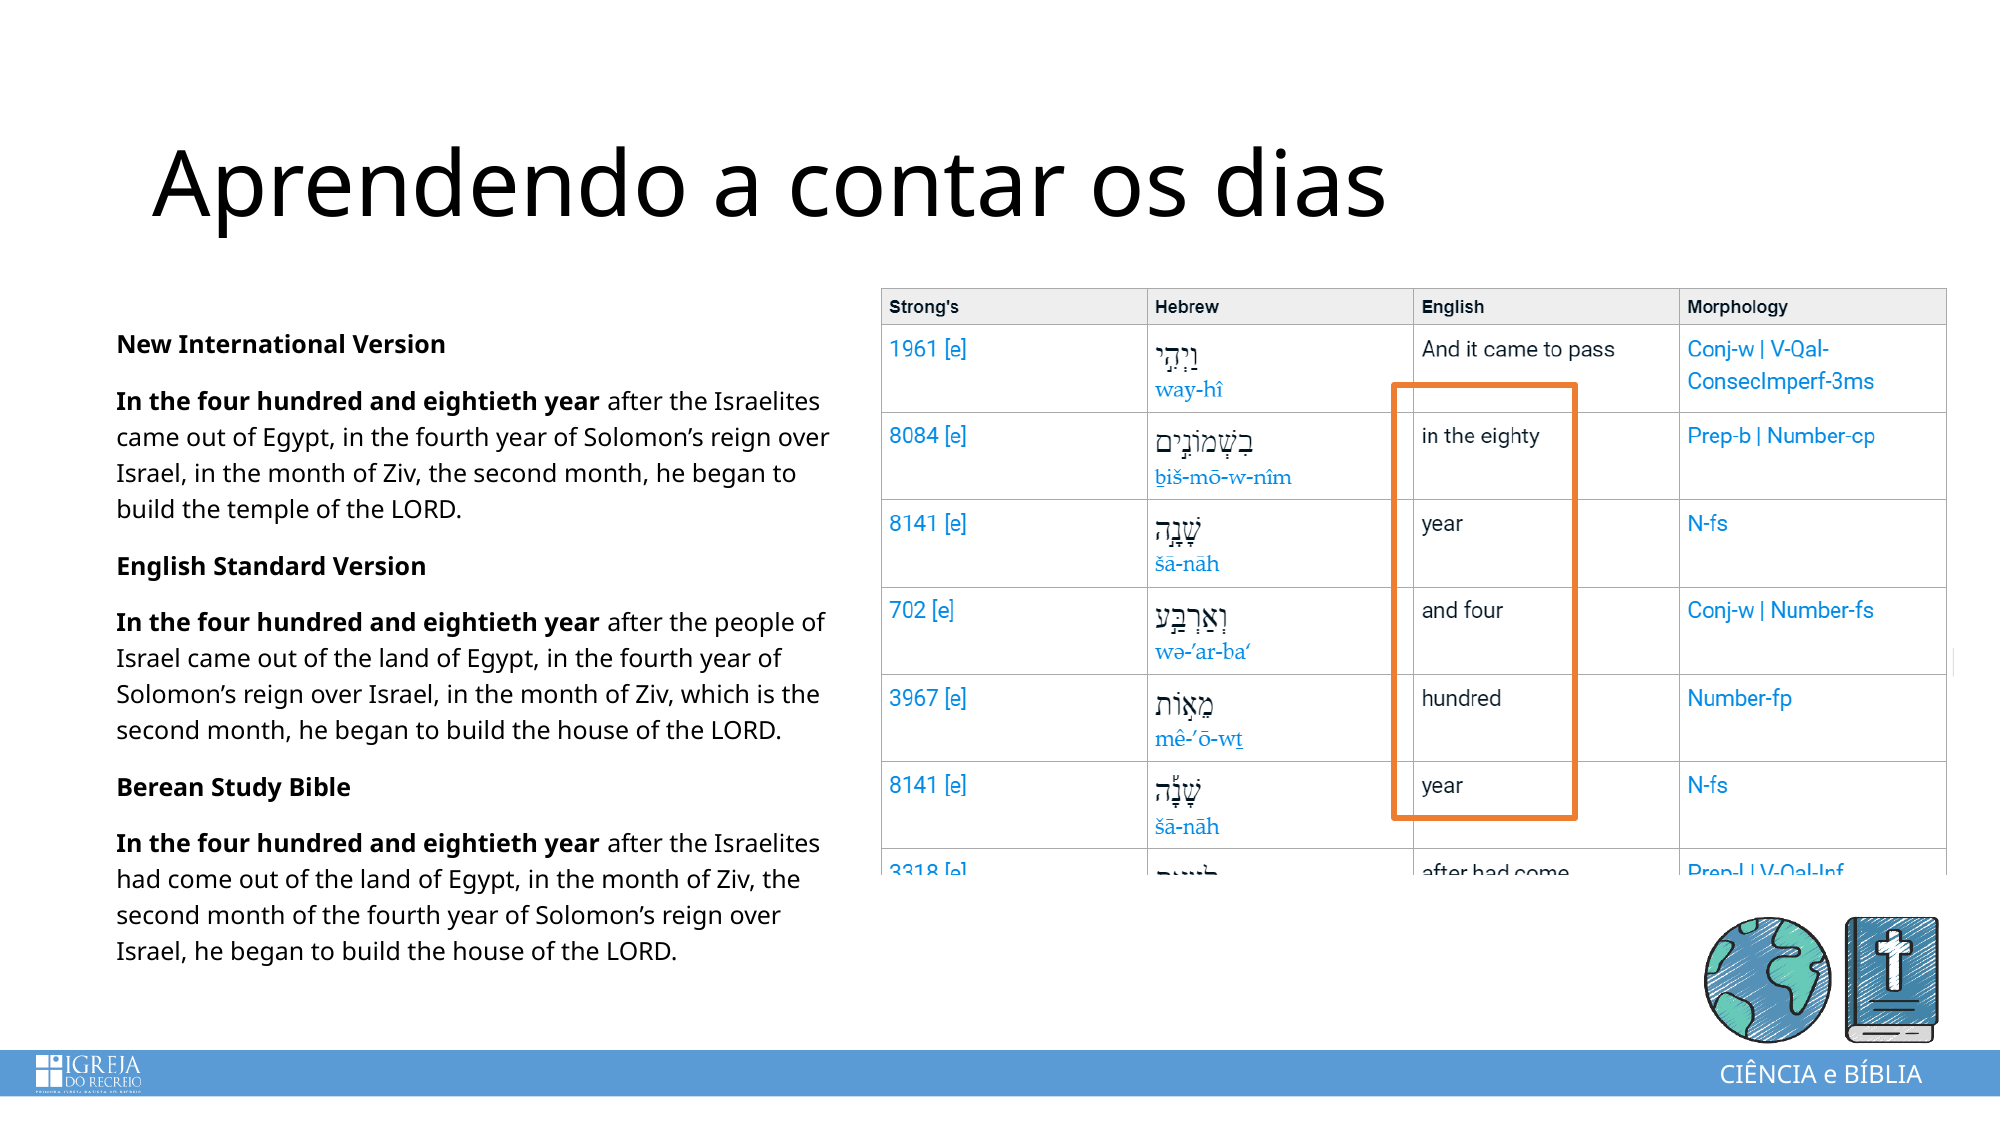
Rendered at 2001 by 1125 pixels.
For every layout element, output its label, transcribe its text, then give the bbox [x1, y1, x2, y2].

title Aprendendo a contar os dias [137, 59, 1863, 278]
list New International Version In the four hundred and eightieth year after the Israelites came out of Egypt, in the fourth year of Solomon’s reign over Israel, in the month of Ziv, the second month, he began to build the temple of the LORD. English Standard Version In the four hundred and eightieth year after the people of Israel came out of the land of Egypt, in the fourth year of Solomon’s reign over Israel, in the month of Ziv, which is the second month, he began to build the house of the LORD. Berean Study Bible In the four hundred and eightieth year after the Israelites had come out of the land of Egypt, in the month of Ziv, the second month of the fourth year of Solomon’s reign over Israel, he began to build the house of the LORD. [101, 315, 872, 932]
picture [1703, 915, 1956, 1044]
picture [36, 1055, 141, 1093]
picture [871, 277, 1954, 875]
